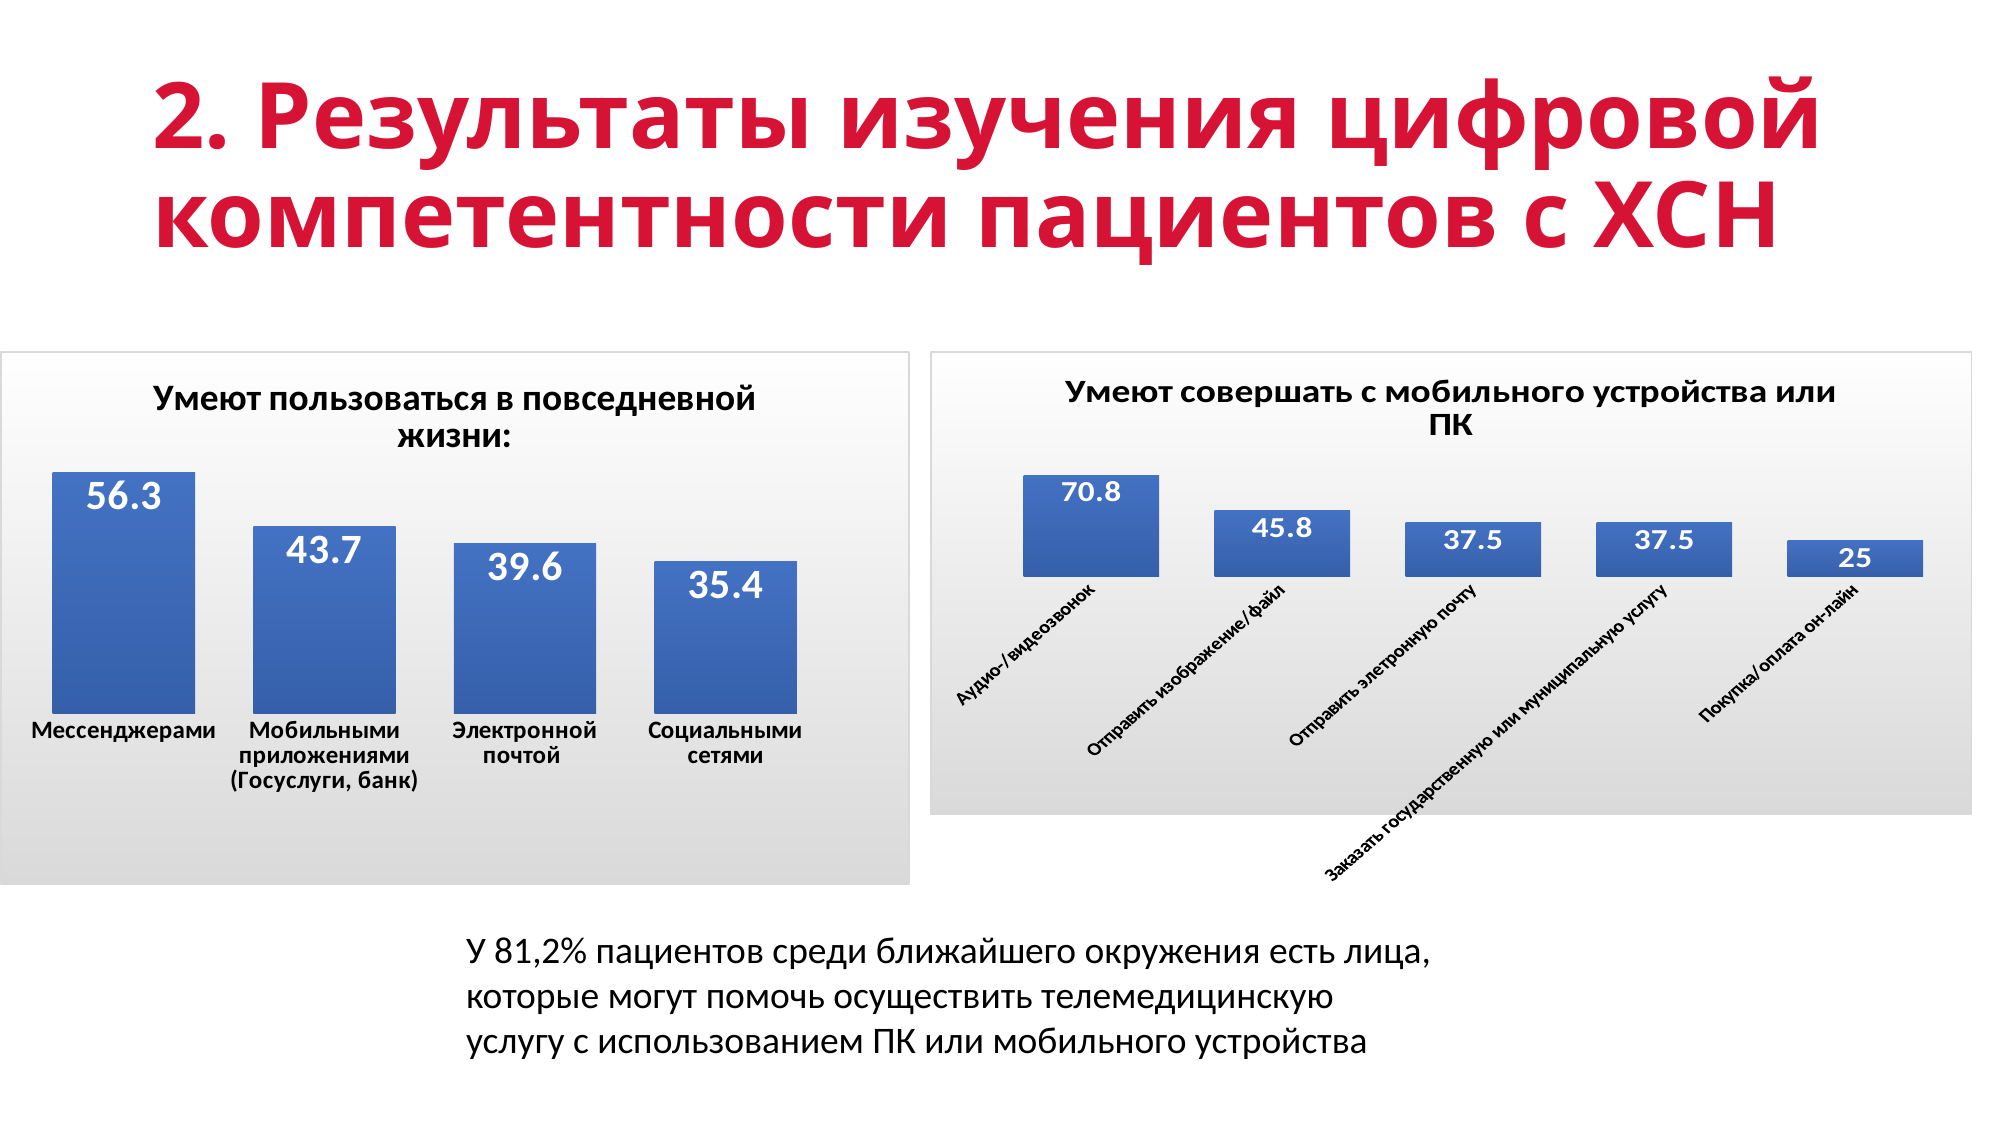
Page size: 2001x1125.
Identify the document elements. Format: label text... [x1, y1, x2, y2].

text_box У 81,2% пациентов среди ближайшего окружения есть лица, которые могут помочь осуществить телемедицинскую услугу с использованием ПК или мобильного устройства [451, 918, 1452, 1069]
chart [0, 351, 910, 885]
title 2. Результаты изучения цифровой компетентности пациентов с ХСН [137, 59, 1863, 278]
chart [929, 351, 1973, 885]
